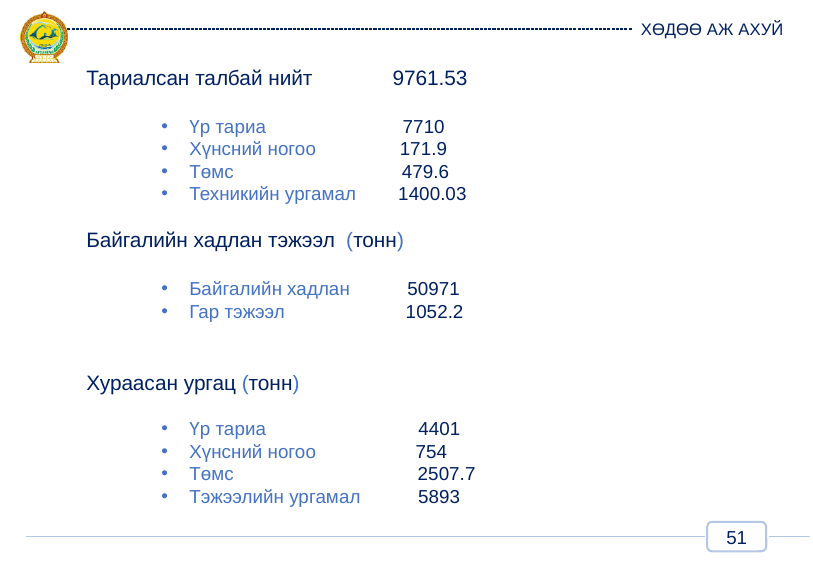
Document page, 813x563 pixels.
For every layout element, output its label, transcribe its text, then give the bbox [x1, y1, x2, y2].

picture [20, 11, 68, 63]
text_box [26, 521, 810, 552]
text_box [68, 11, 800, 47]
text_box Тариалсан талбай нийт 9761.53 Үр тариа 7710 Хүнсний ногоо 171.9 Төмс 479.6 Техникийн ургамал 1400.03 Байгалийн хадлан тэжээл (тонн) Байгалийн хадлан 50971 Гар тэжээл 1052.2 Хураасан ургац (тонн) Үр тариа 4401 Хүнсний ногоо 754 Төмс 2507.7 Тэжээлийн ургамал 5893 [71, 57, 708, 521]
